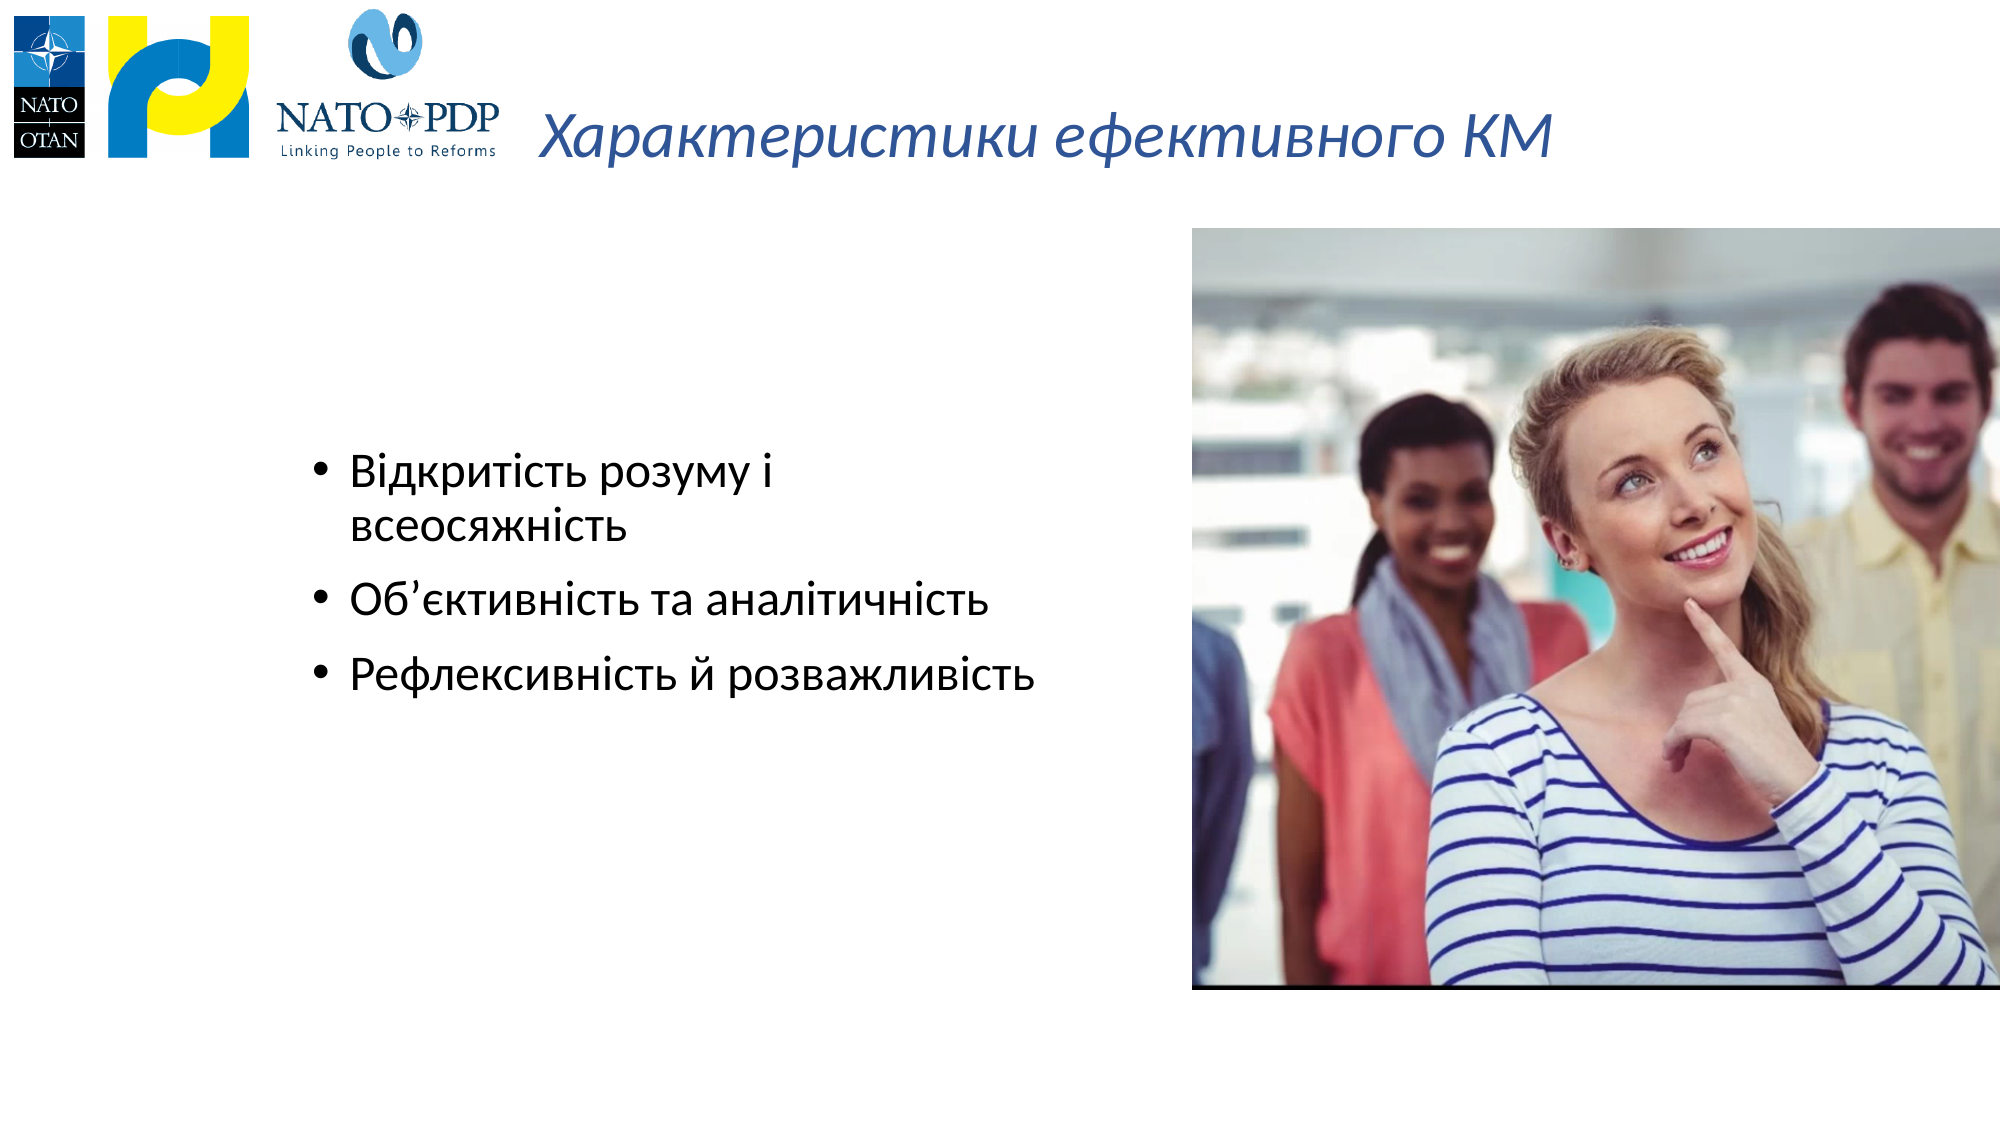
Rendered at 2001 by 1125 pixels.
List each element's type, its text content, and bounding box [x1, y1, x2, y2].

list Відкритість розуму і всеосяжність Об’єктивність та аналітичність Рефлексивність й розважливість [297, 436, 1061, 917]
picture [14, 16, 250, 158]
picture [276, 7, 499, 161]
picture [1192, 228, 2000, 990]
title Характеристики ефективного КМ [525, 43, 1863, 229]
